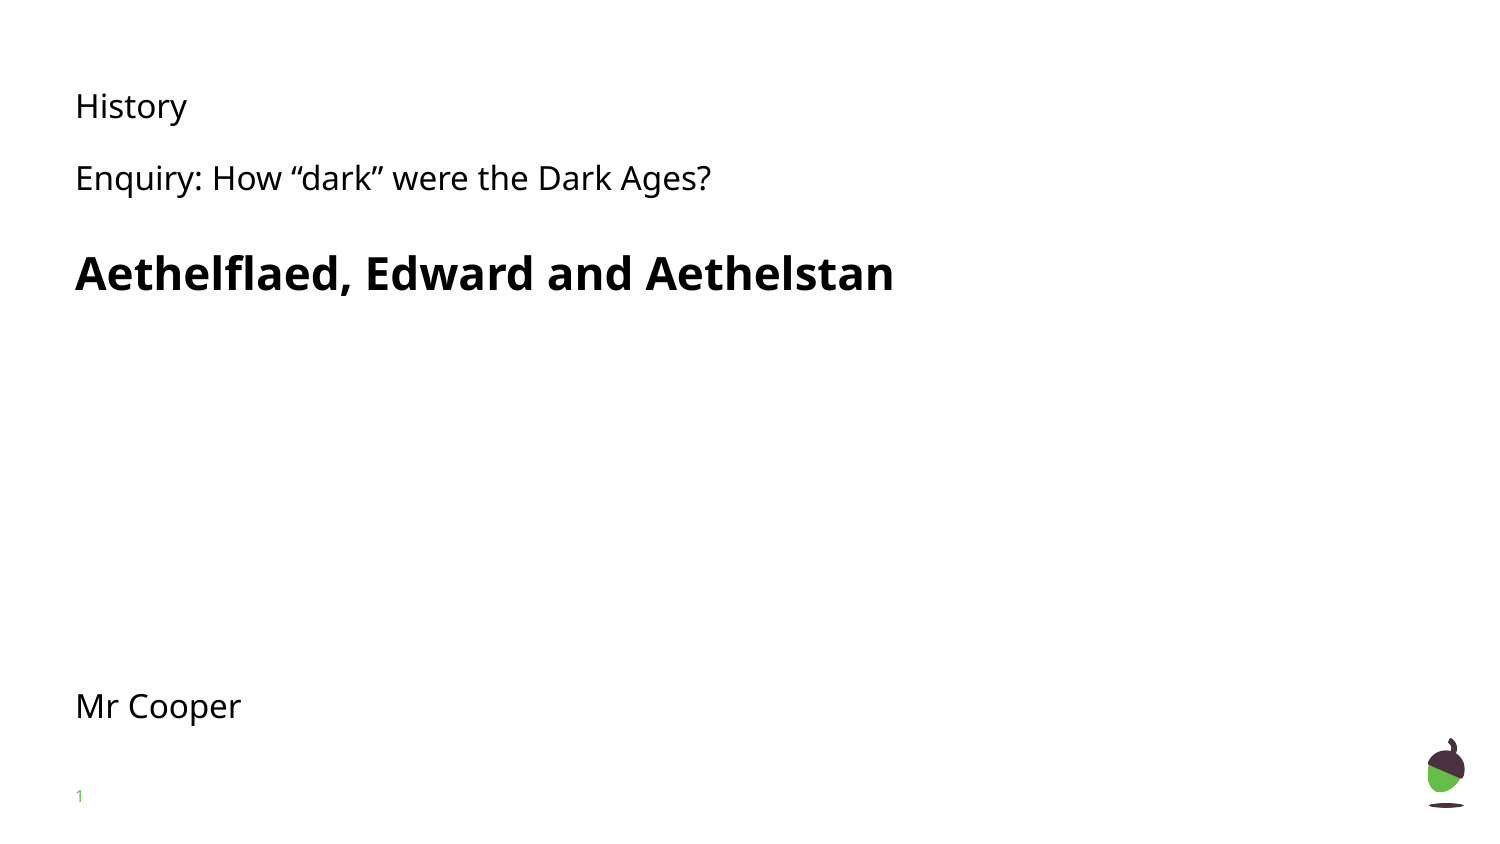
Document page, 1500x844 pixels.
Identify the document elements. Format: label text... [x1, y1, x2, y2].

picture [1427, 738, 1465, 808]
slide_number ‹#› [75, 786, 194, 816]
title Aethelflaed, Edward and Aethelstan [75, 235, 1425, 542]
subtitle Mr Cooper [75, 673, 724, 776]
subtitle History Enquiry: How “dark” were the Dark Ages? [75, 72, 1425, 203]
